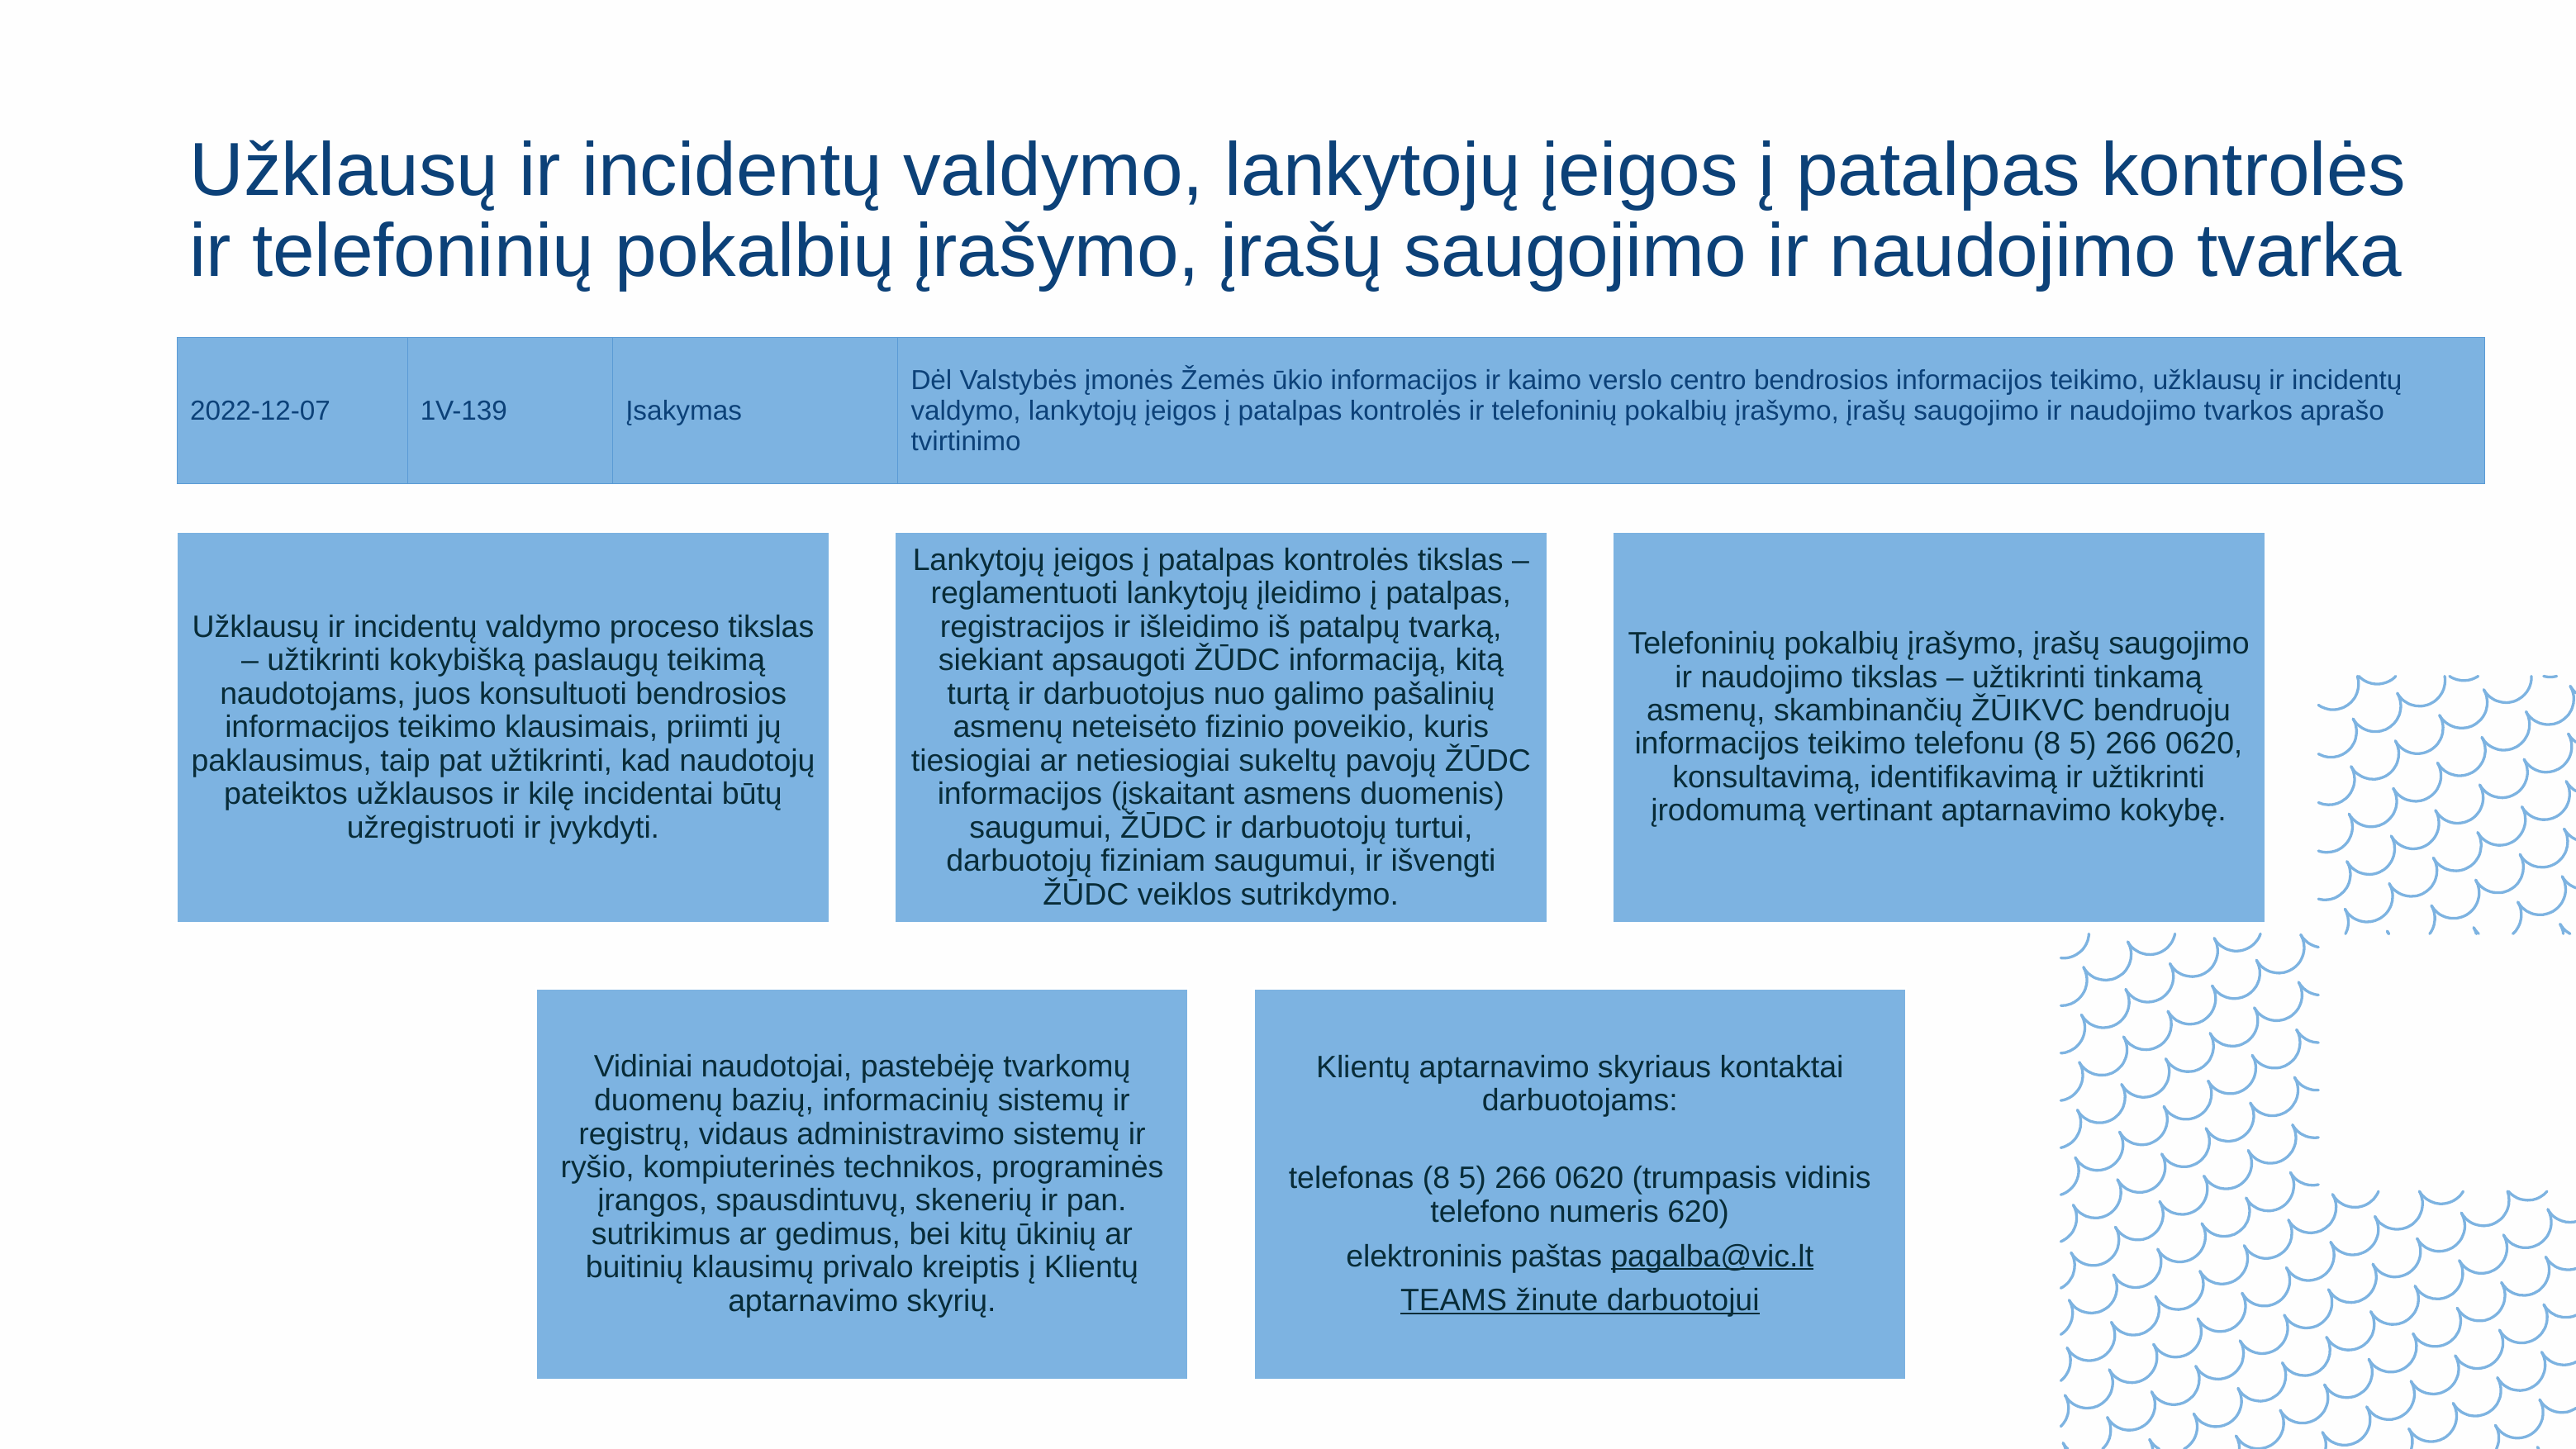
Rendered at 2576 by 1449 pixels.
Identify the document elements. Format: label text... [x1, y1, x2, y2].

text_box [177, 480, 2265, 1432]
table_header Dėl Valstybės įmonės Žemės ūkio informacijos ir kaimo verslo centro bendrosios informacijos teikimo, užklausų ir incidentų valdymo, lankytojų įeigos į patalpas kontrolės ir telefoninių pokalbių įrašymo, įrašų saugojimo ir naudojimo tvarkos aprašo tvirtinimo [898, 338, 2484, 483]
table_header 1V-139 [408, 338, 612, 480]
title Užklausų ir incidentų valdymo, lankytojų įeigos į patalpas kontrolės ir telefoninių pokalbių įrašymo, įrašų saugojimo ir naudojimo tvarka [177, 124, 2469, 337]
table_header 2022-12-07 [178, 338, 407, 480]
table_header Įsakymas [613, 338, 897, 480]
